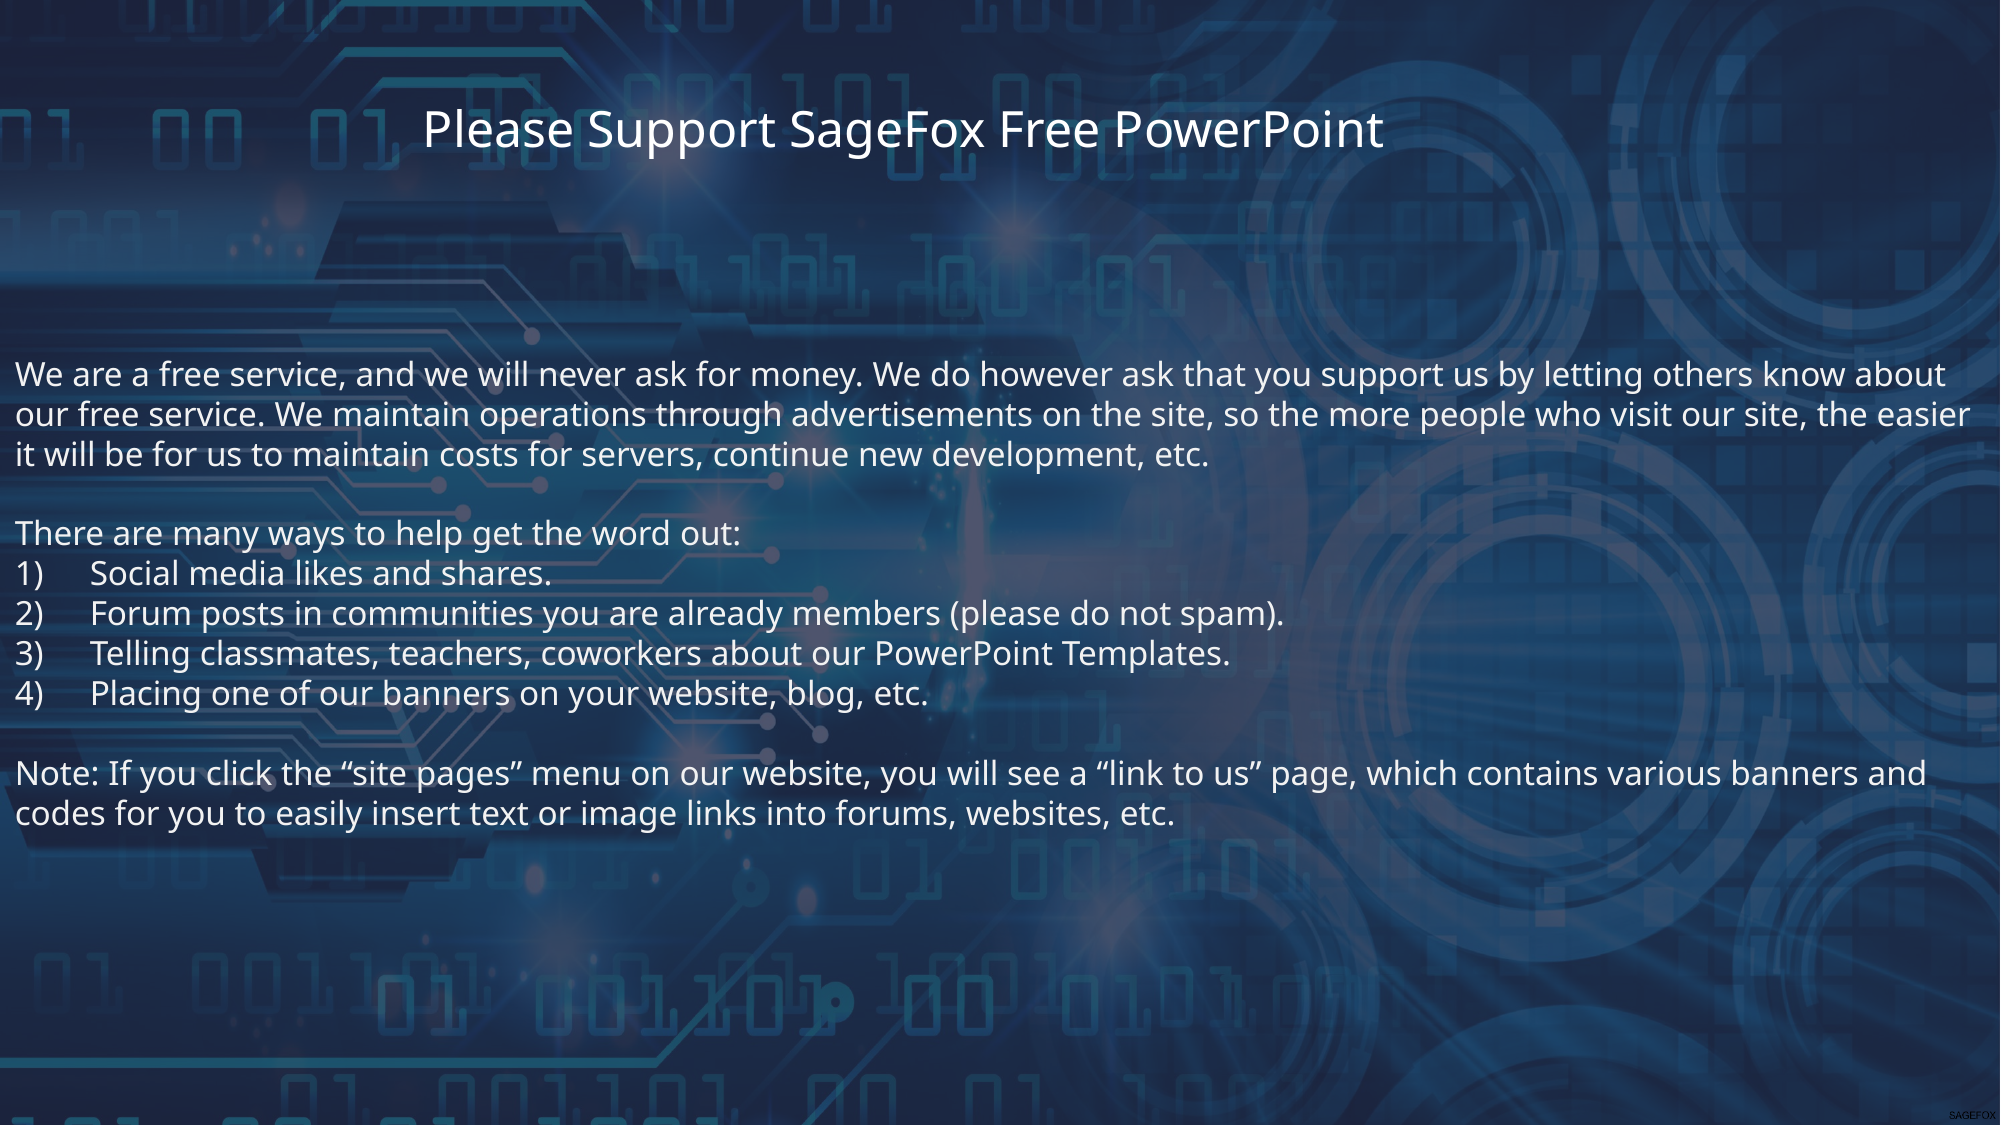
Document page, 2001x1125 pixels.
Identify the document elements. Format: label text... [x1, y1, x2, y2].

title Please Support SageFox Free PowerPoint [363, 72, 1444, 190]
text_box We are a free service, and we will never ask for money. We do however ask that you support us by letting others know about our free service. We maintain operations through advertisements on the site, so the more people who visit our site, the easier it will be for us to maintain costs for servers, continue new development, etc. There are many ways to help get the word out: Social media likes and shares. Forum posts in communities you are already members (please do not spam). Telling classmates, teachers, coworkers about our PowerPoint Templates. Placing one of our banners on your website, blog, etc. Note: If you click the “site pages” menu on our website, you will see a “link to us” page, which contains various banners and codes for you to easily insert text or image links into forums, websites, etc. [0, 0, 2000, 1125]
